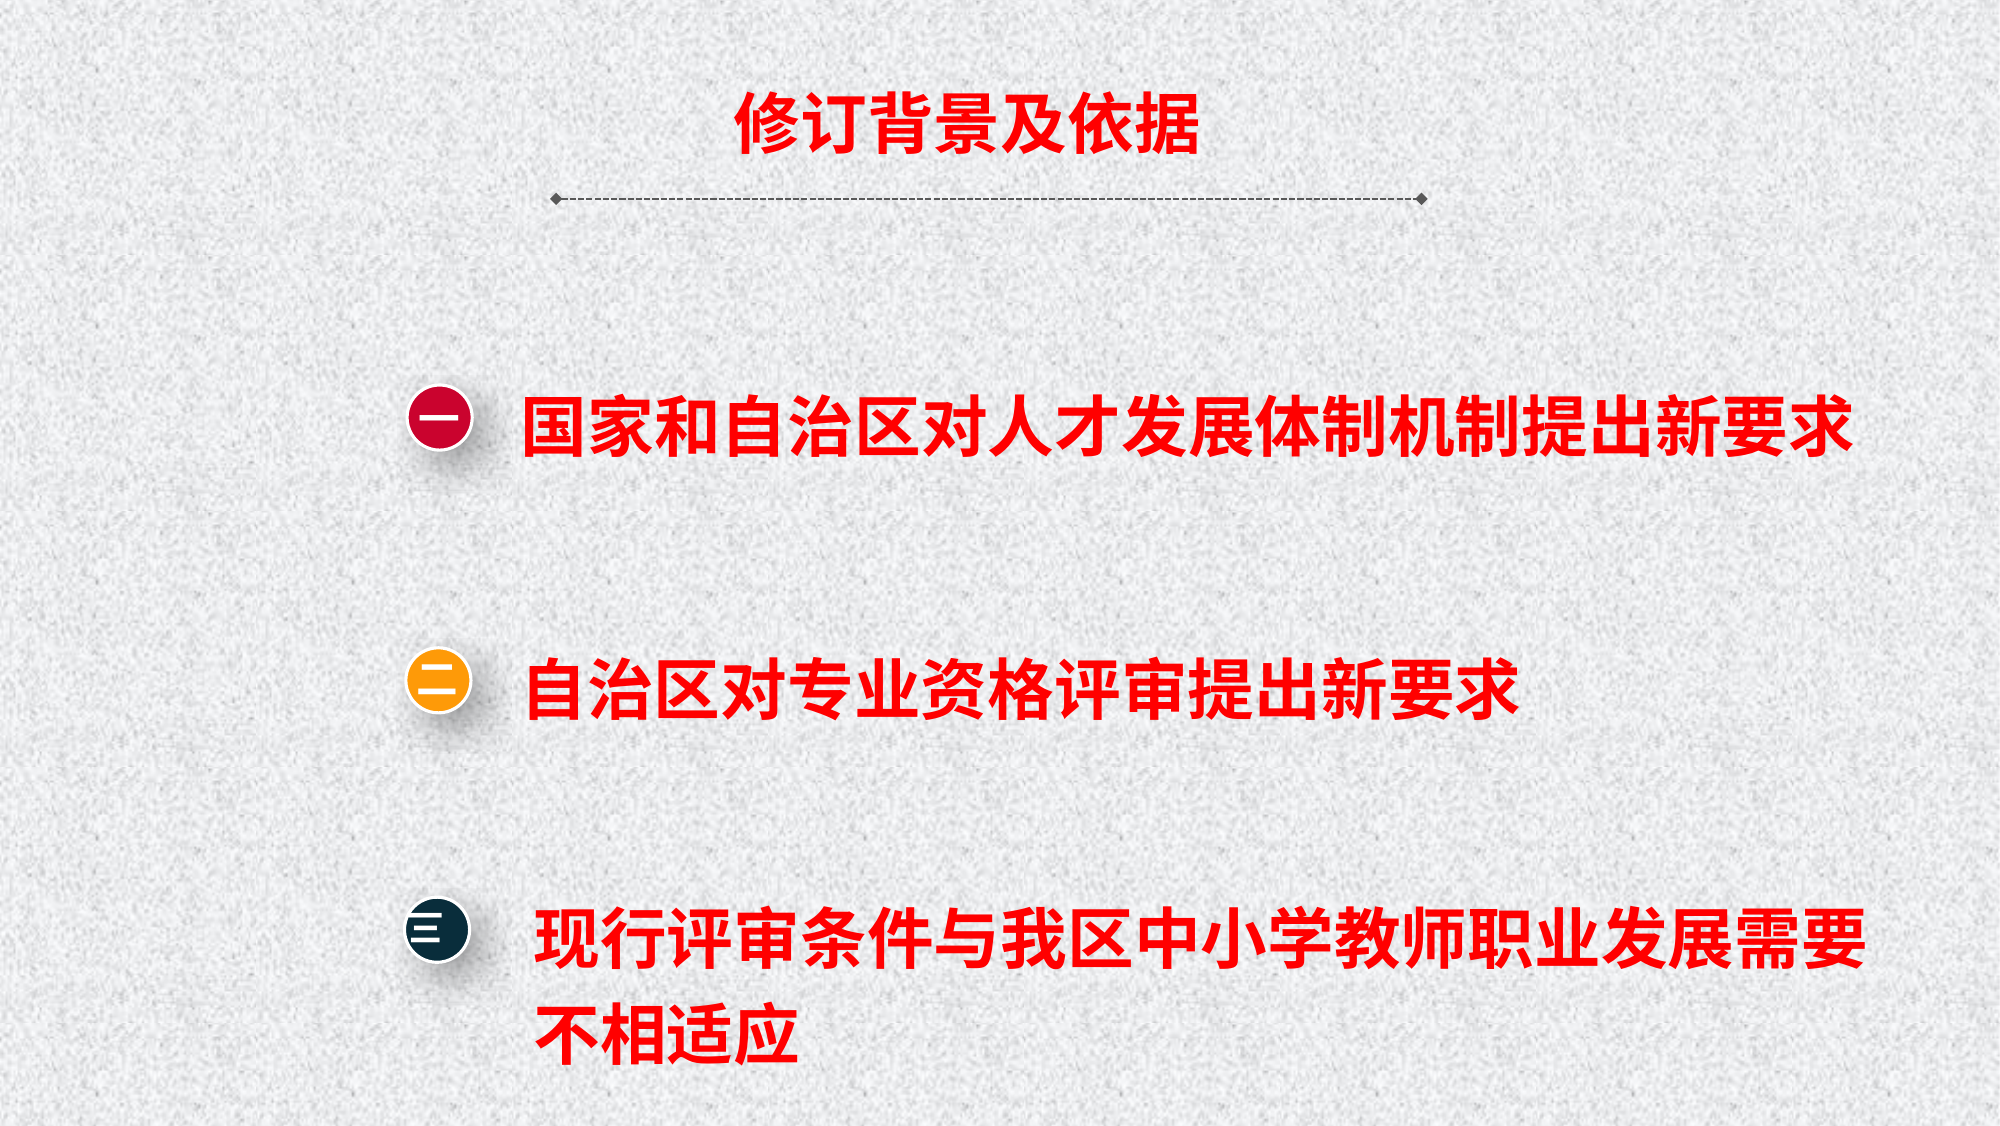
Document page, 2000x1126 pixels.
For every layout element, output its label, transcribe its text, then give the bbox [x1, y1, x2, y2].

text_box 现行评审条件与我区中小学教师职业发展需要不相适应 [518, 873, 1896, 1081]
picture [0, 0, 2000, 1126]
text_box 三 [403, 896, 471, 964]
text_box 自治区对专业资格评审提出新要求 [505, 624, 1673, 736]
text_box 一 [322, 384, 557, 450]
text_box 二 [319, 645, 555, 711]
text_box 修订背景及依据 [718, 74, 1404, 170]
text_box 国家和自治区对人才发展体制机制提出新要求 [505, 361, 1978, 473]
